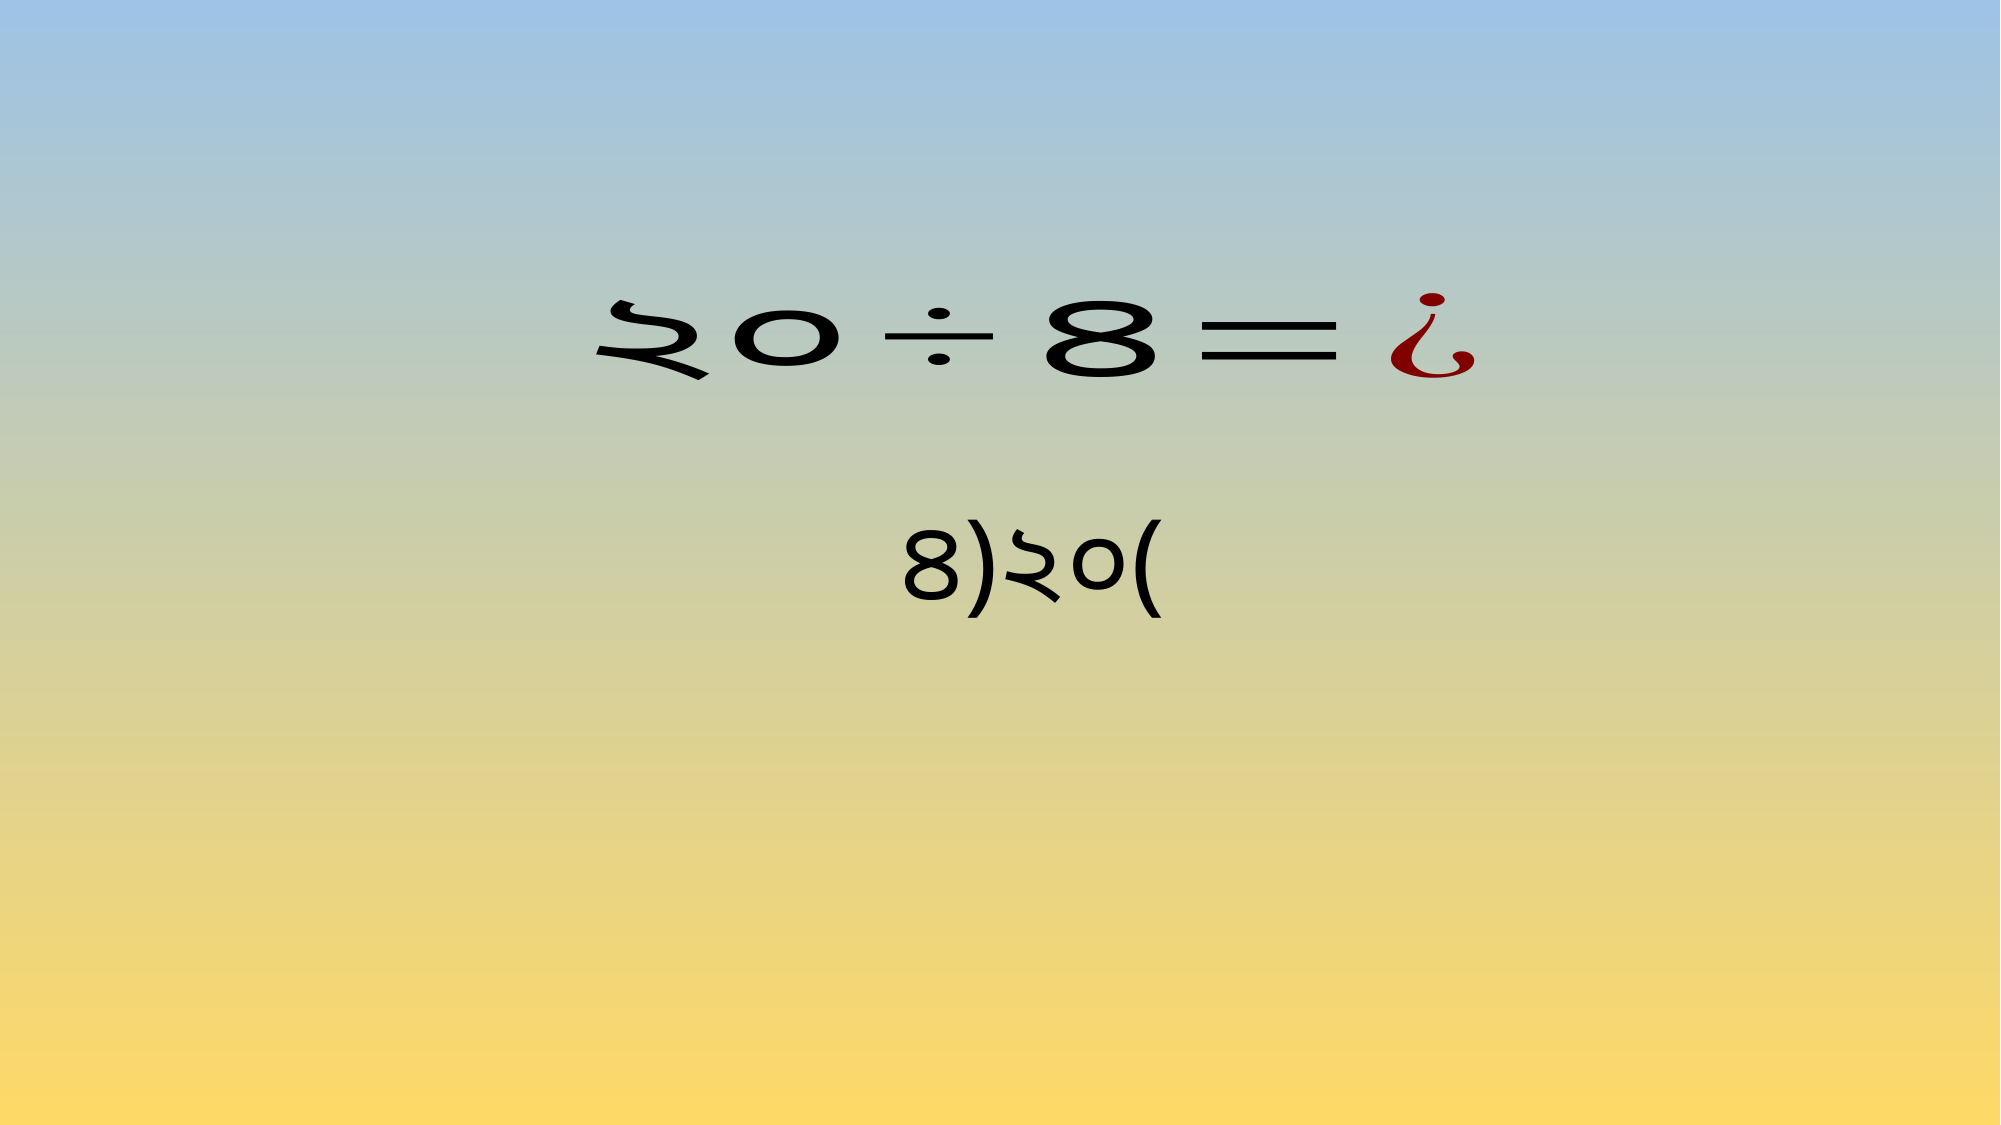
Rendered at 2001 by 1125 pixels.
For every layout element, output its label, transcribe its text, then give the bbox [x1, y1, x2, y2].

text_box ৪)২০( [898, 487, 1166, 623]
